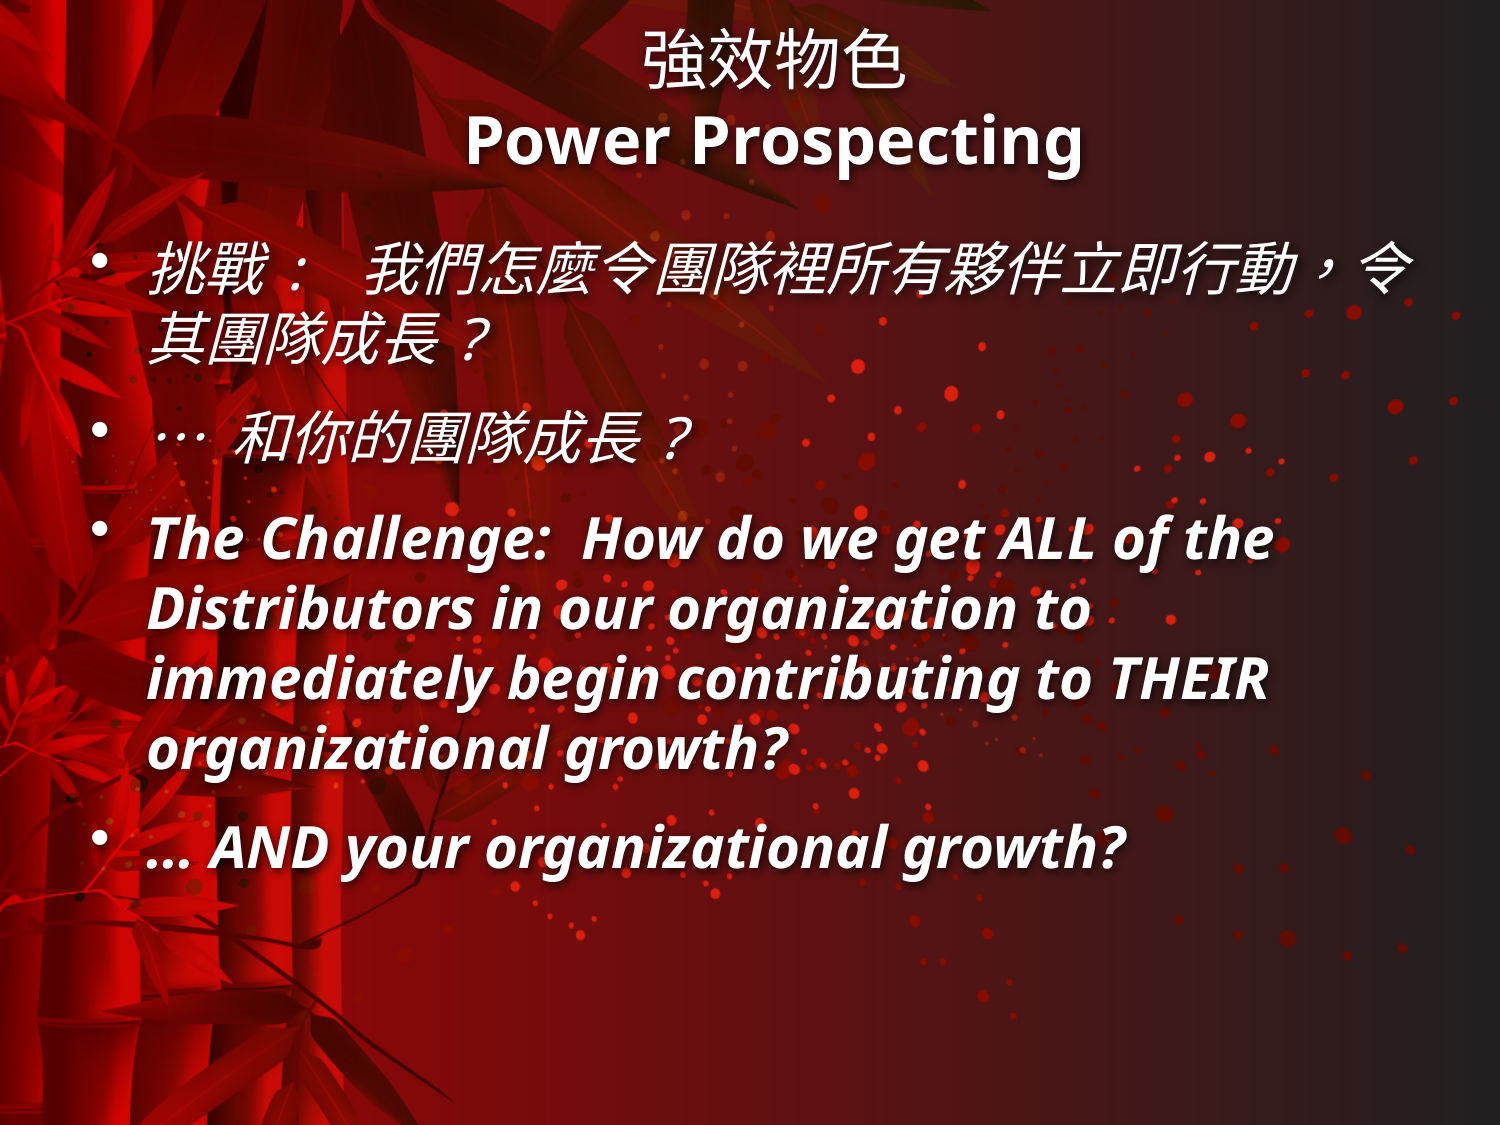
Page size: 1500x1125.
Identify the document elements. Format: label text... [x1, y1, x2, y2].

picture [0, 0, 1500, 1125]
text_box 強效物色 Power Prospecting [24, 37, 1500, 158]
list 挑戰: 我們怎麼令團隊裡所有夥伴立即行動，令其團隊成長? … 和你的團隊成長? The Challenge: How do we get ALL of the Distributors in our organization to immediately begin contributing to THEIR organizational growth? … AND your organizational growth? [75, 224, 1425, 1100]
